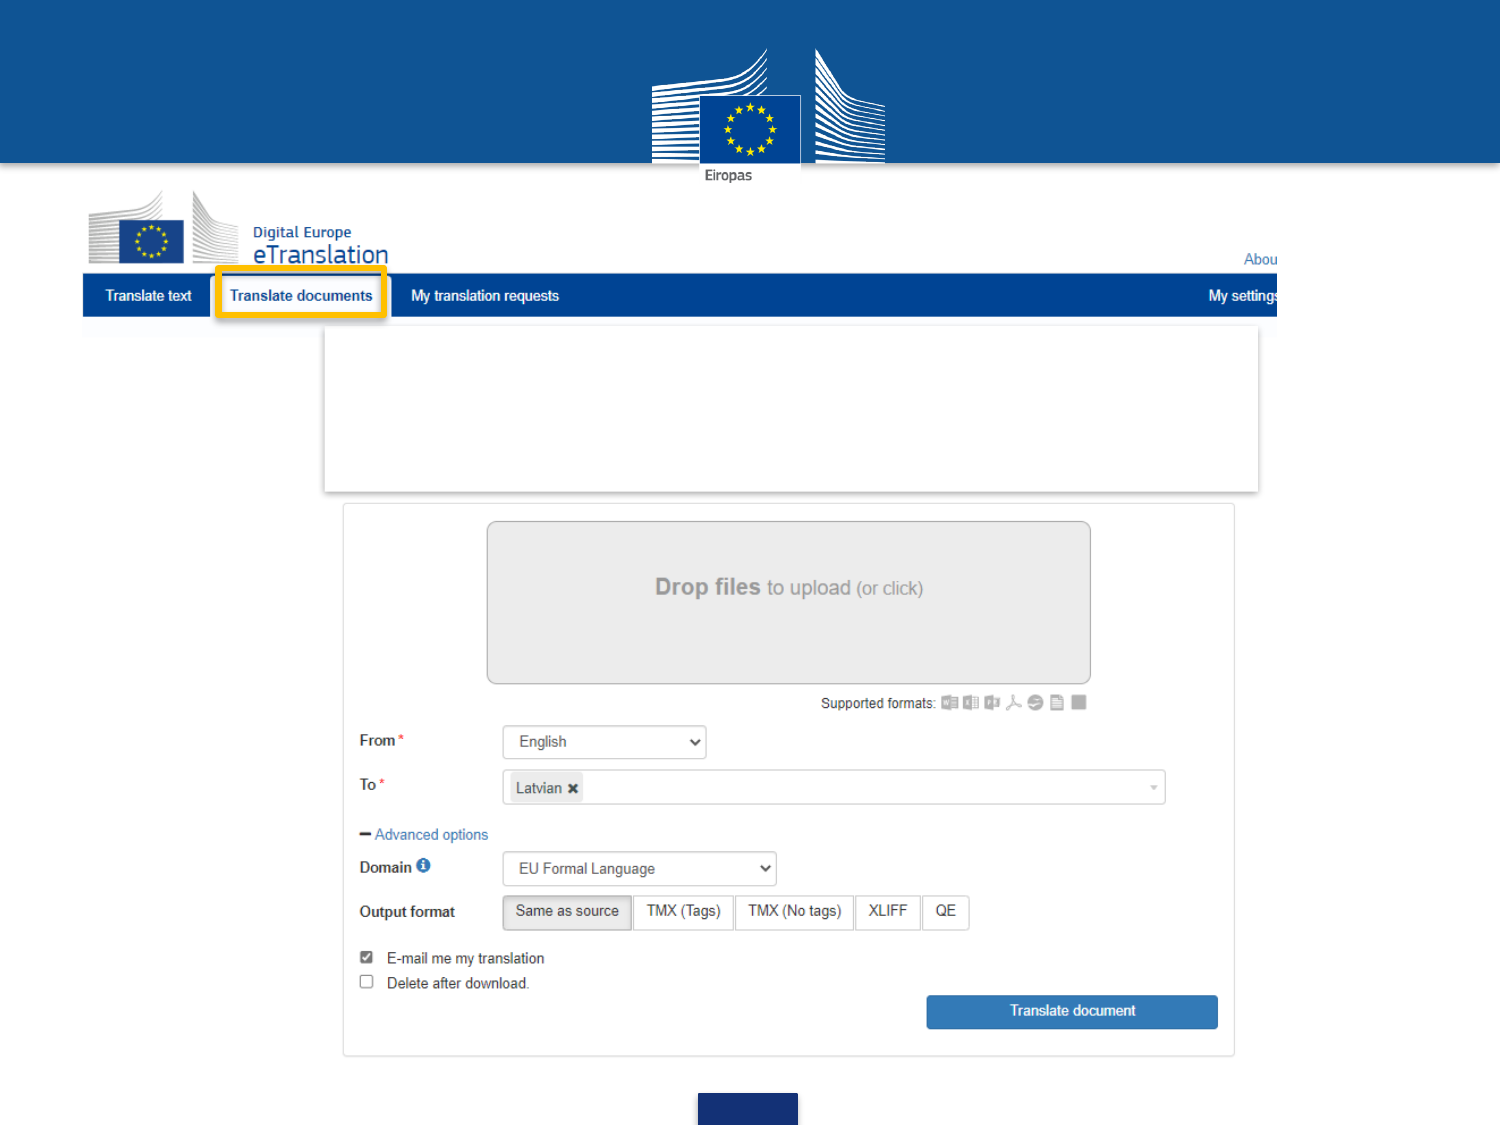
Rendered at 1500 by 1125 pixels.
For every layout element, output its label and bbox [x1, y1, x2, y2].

text_box [82, 184, 1278, 1077]
picture [652, 48, 885, 184]
